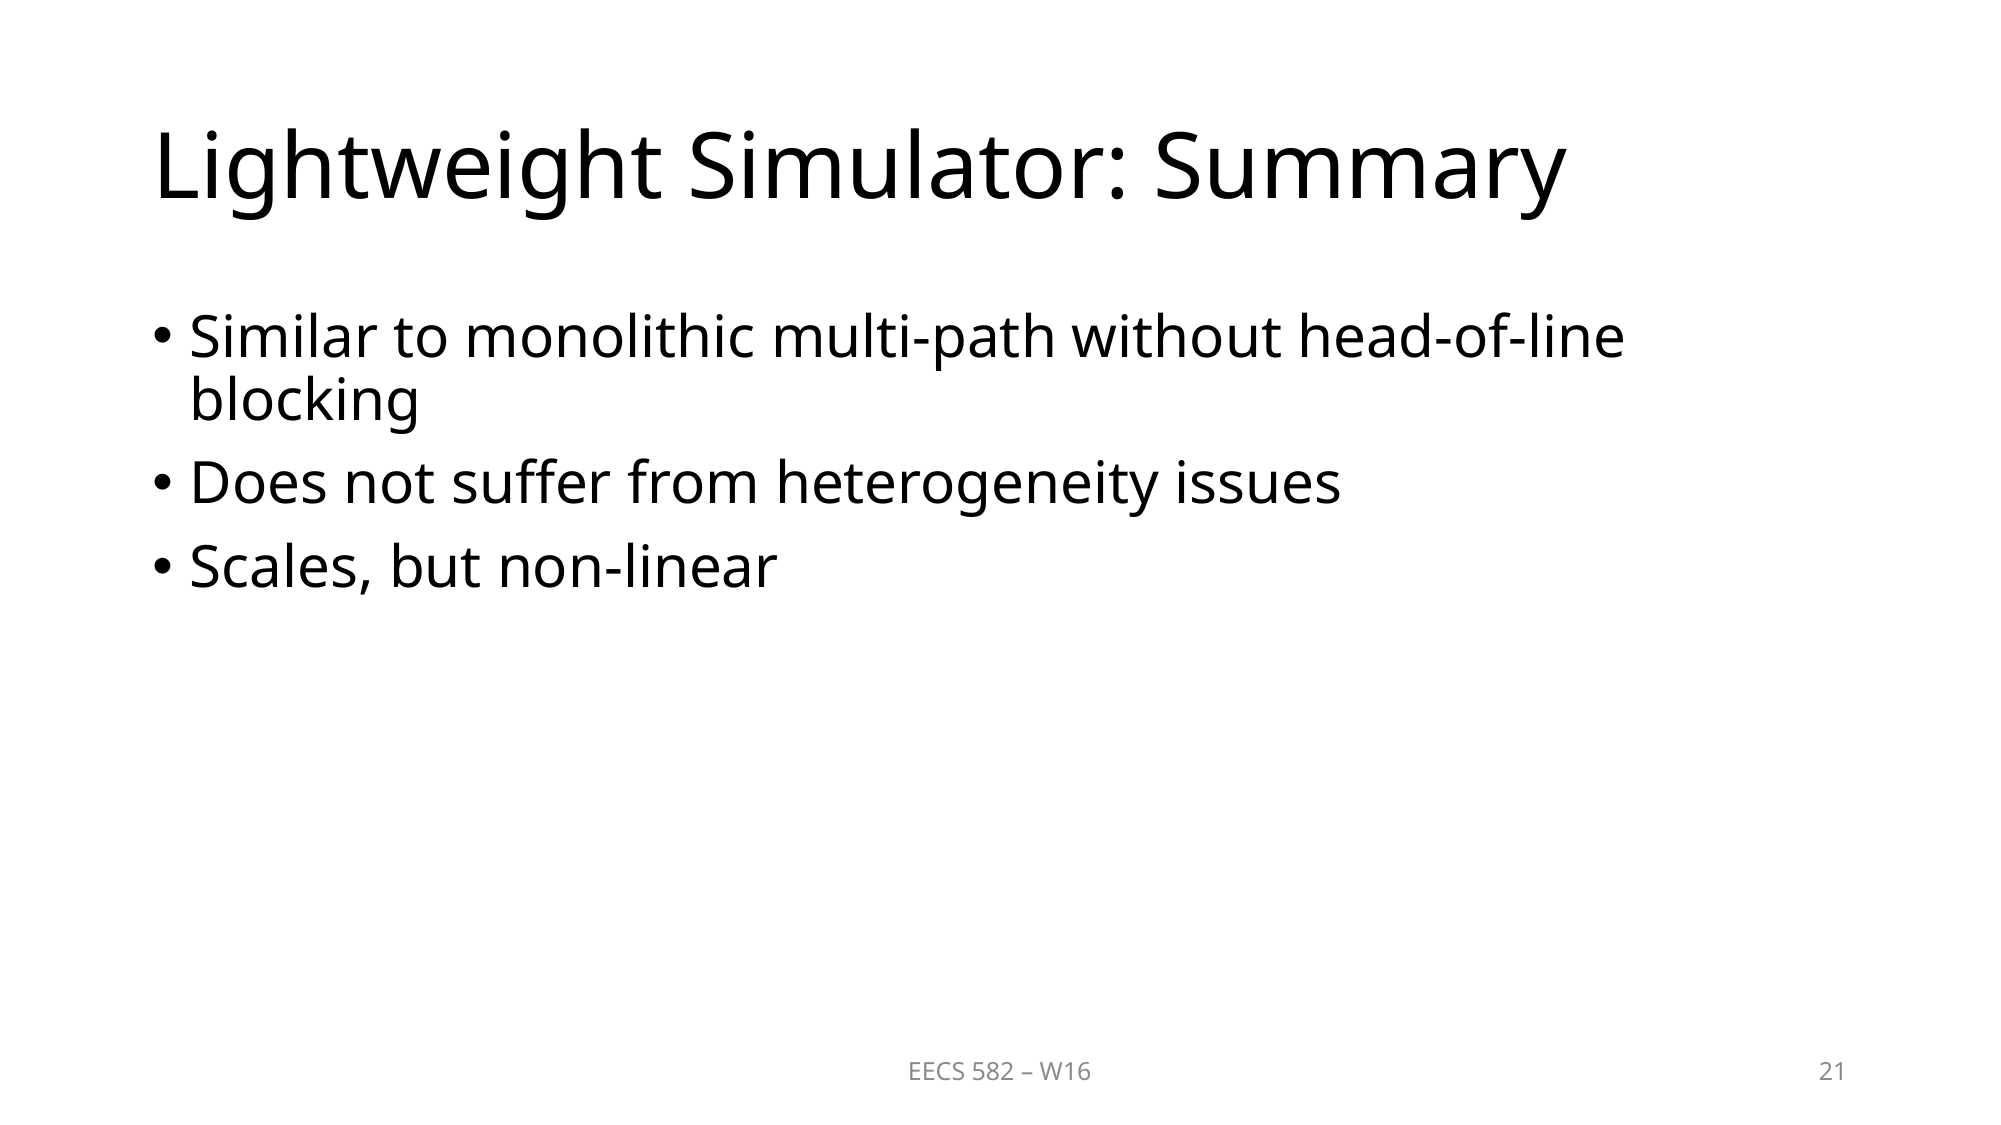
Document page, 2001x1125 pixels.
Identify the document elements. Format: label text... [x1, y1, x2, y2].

list Similar to monolithic multi-path without head-of-line blocking Does not suffer from heterogeneity issues Scales, but non-linear [137, 299, 1863, 1014]
slide_number 21 [1412, 1042, 1863, 1103]
footer EECS 582 – W16 [662, 1042, 1338, 1103]
title Lightweight Simulator: Summary [137, 59, 1863, 278]
